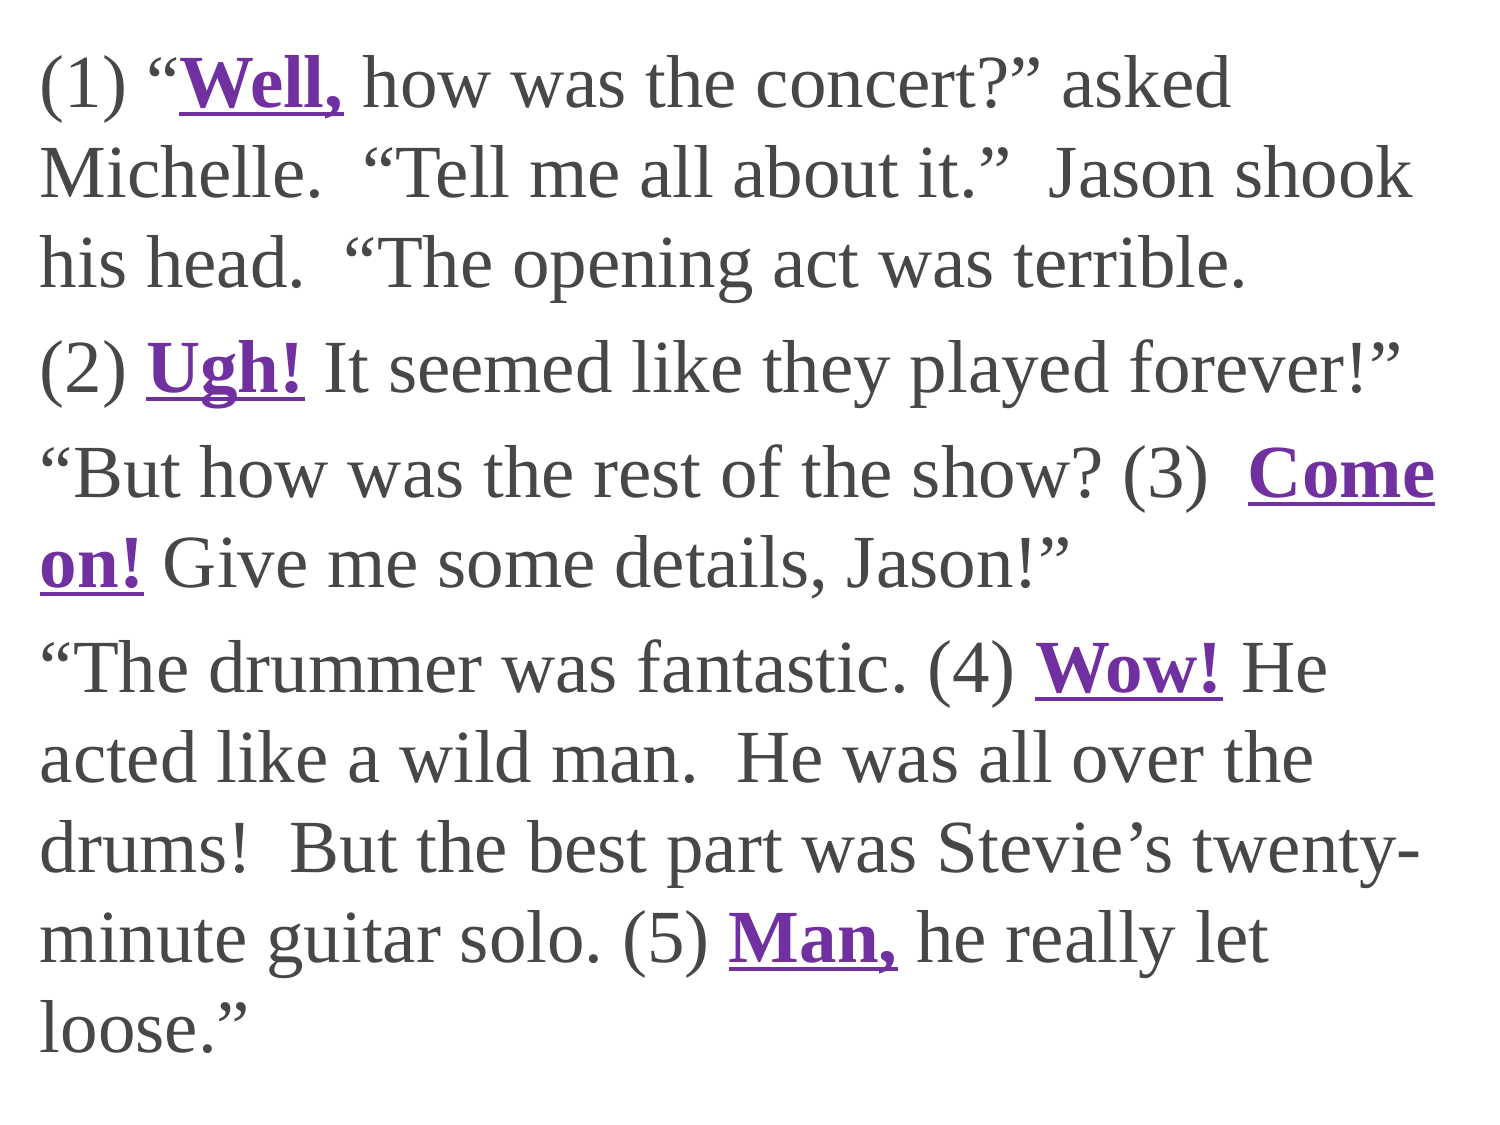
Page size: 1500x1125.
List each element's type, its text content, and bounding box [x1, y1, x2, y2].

list (1) “Well, how was the concert?” asked Michelle. “Tell me all about it.” Jason shook his head. “The opening act was terrible. (2) Ugh! It seemed like they played forever!” “But how was the rest of the show? (3) Come on! Give me some details, Jason!” “The drummer was fantastic. (4) Wow! He acted like a wild man. He was all over the drums! But the best part was Stevie’s twenty-minute guitar solo. (5) Man, he really let loose.” [24, 24, 1475, 1088]
